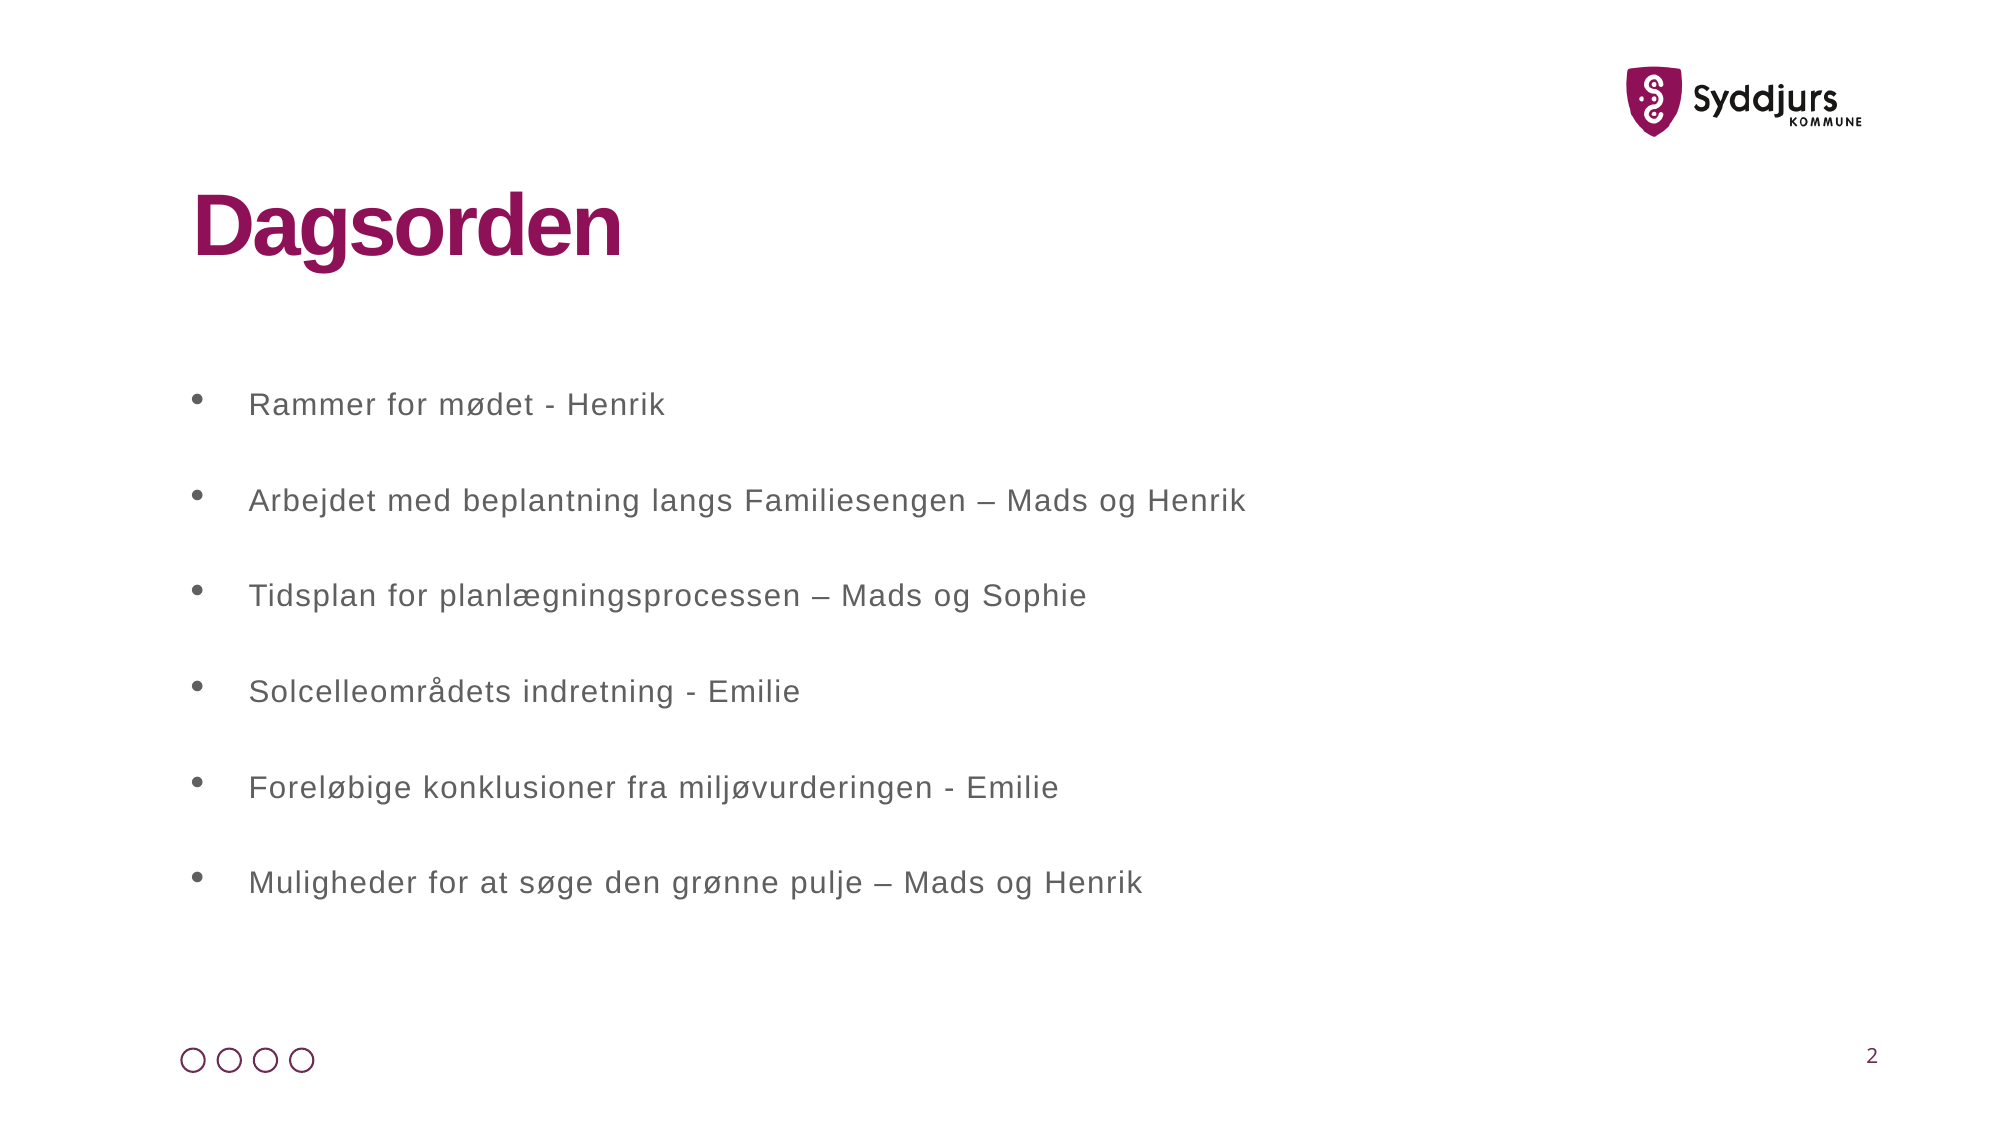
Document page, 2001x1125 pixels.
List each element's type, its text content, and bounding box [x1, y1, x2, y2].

slide_number 2 [1760, 1018, 1893, 1078]
title Dagsorden [177, 172, 1831, 289]
list Rammer for mødet - Henrik Arbejdet med beplantning langs Familiesengen – Mads og Henrik Tidsplan for planlægningsprocessen – Mads og Sophie Solcelleområdets indretning - Emilie Foreløbige konklusioner fra miljøvurderingen - Emilie Muligheder for at søge den grønne pulje – Mads og Henrik [177, 320, 1831, 1003]
